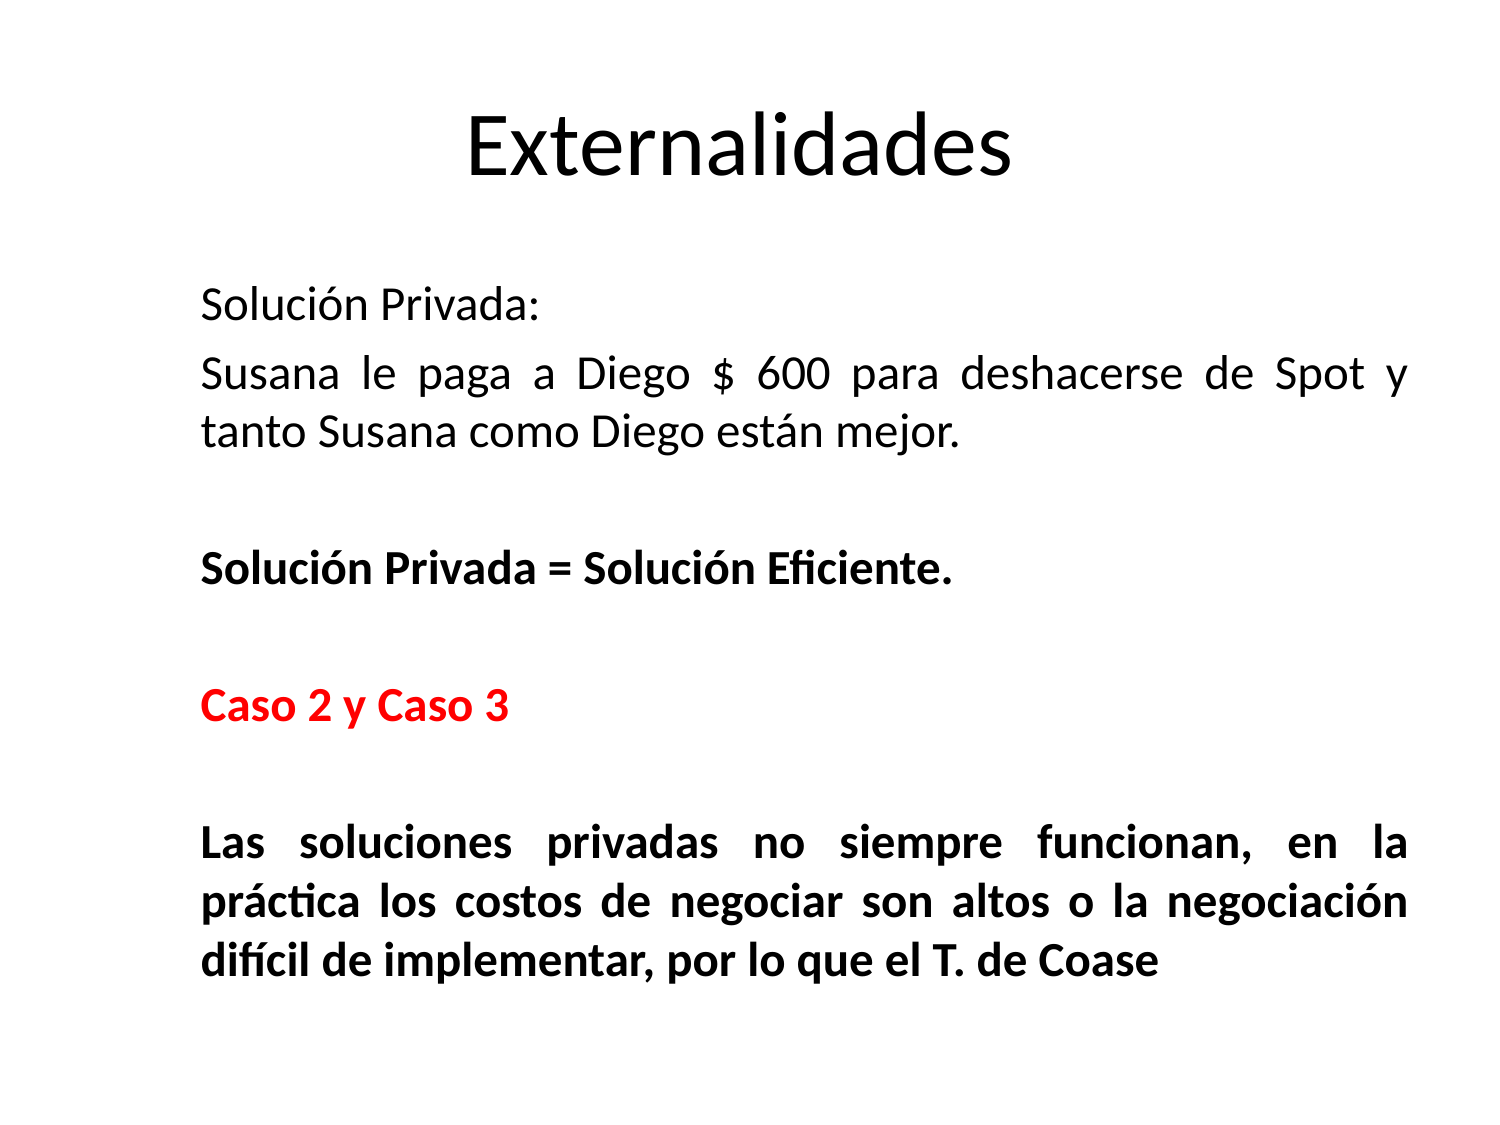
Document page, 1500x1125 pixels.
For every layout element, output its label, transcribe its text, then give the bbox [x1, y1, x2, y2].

title Externalidades [75, 45, 1425, 187]
list Solución Privada: Susana le paga a Diego $ 600 para deshacerse de Spot y tanto Susana como Diego están mejor. Solución Privada = Solución Eficiente. Caso 2 y Caso 3 Las soluciones privadas no siempre funcionan, en la práctica los costos de negociar son altos o la negociación difícil de implementar, por lo que el T. de Coase [75, 187, 1425, 1005]
